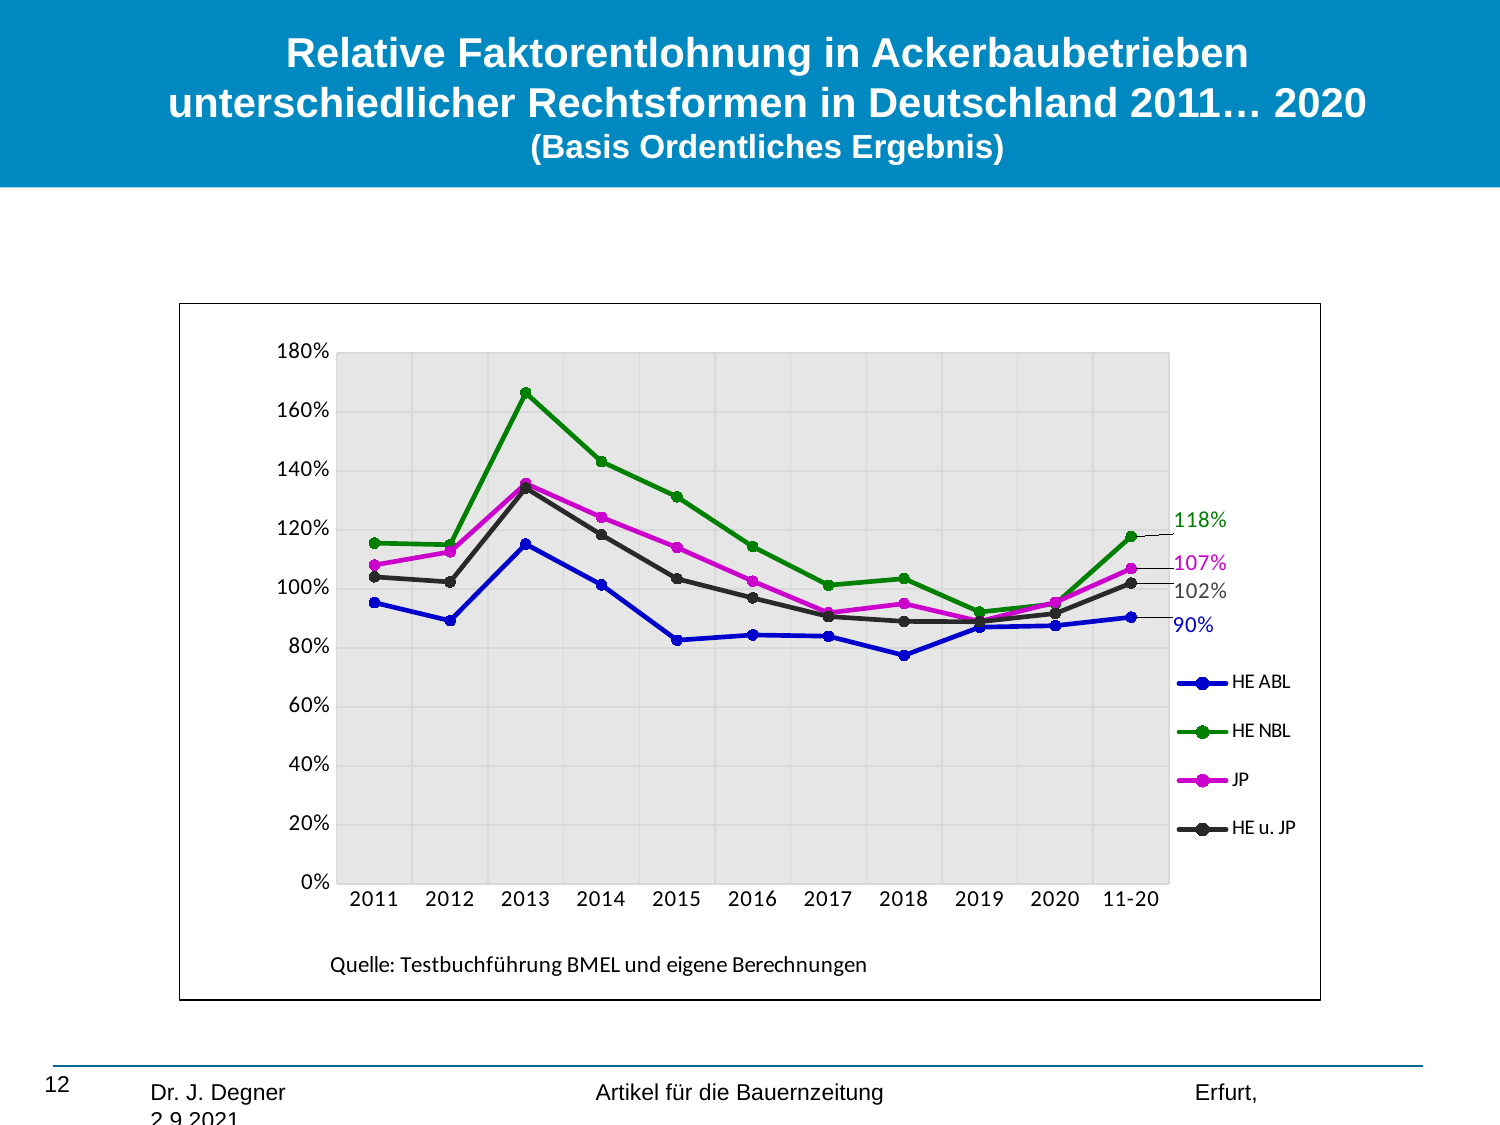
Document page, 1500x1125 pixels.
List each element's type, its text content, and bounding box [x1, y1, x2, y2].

title Relative Faktorentlohnung in Ackerbaubetrieben unterschiedlicher Rechtsformen in Deutschland 2011… 2020 (Basis Ordentliches Ergebnis) [135, 30, 1400, 161]
chart [178, 302, 1322, 1001]
